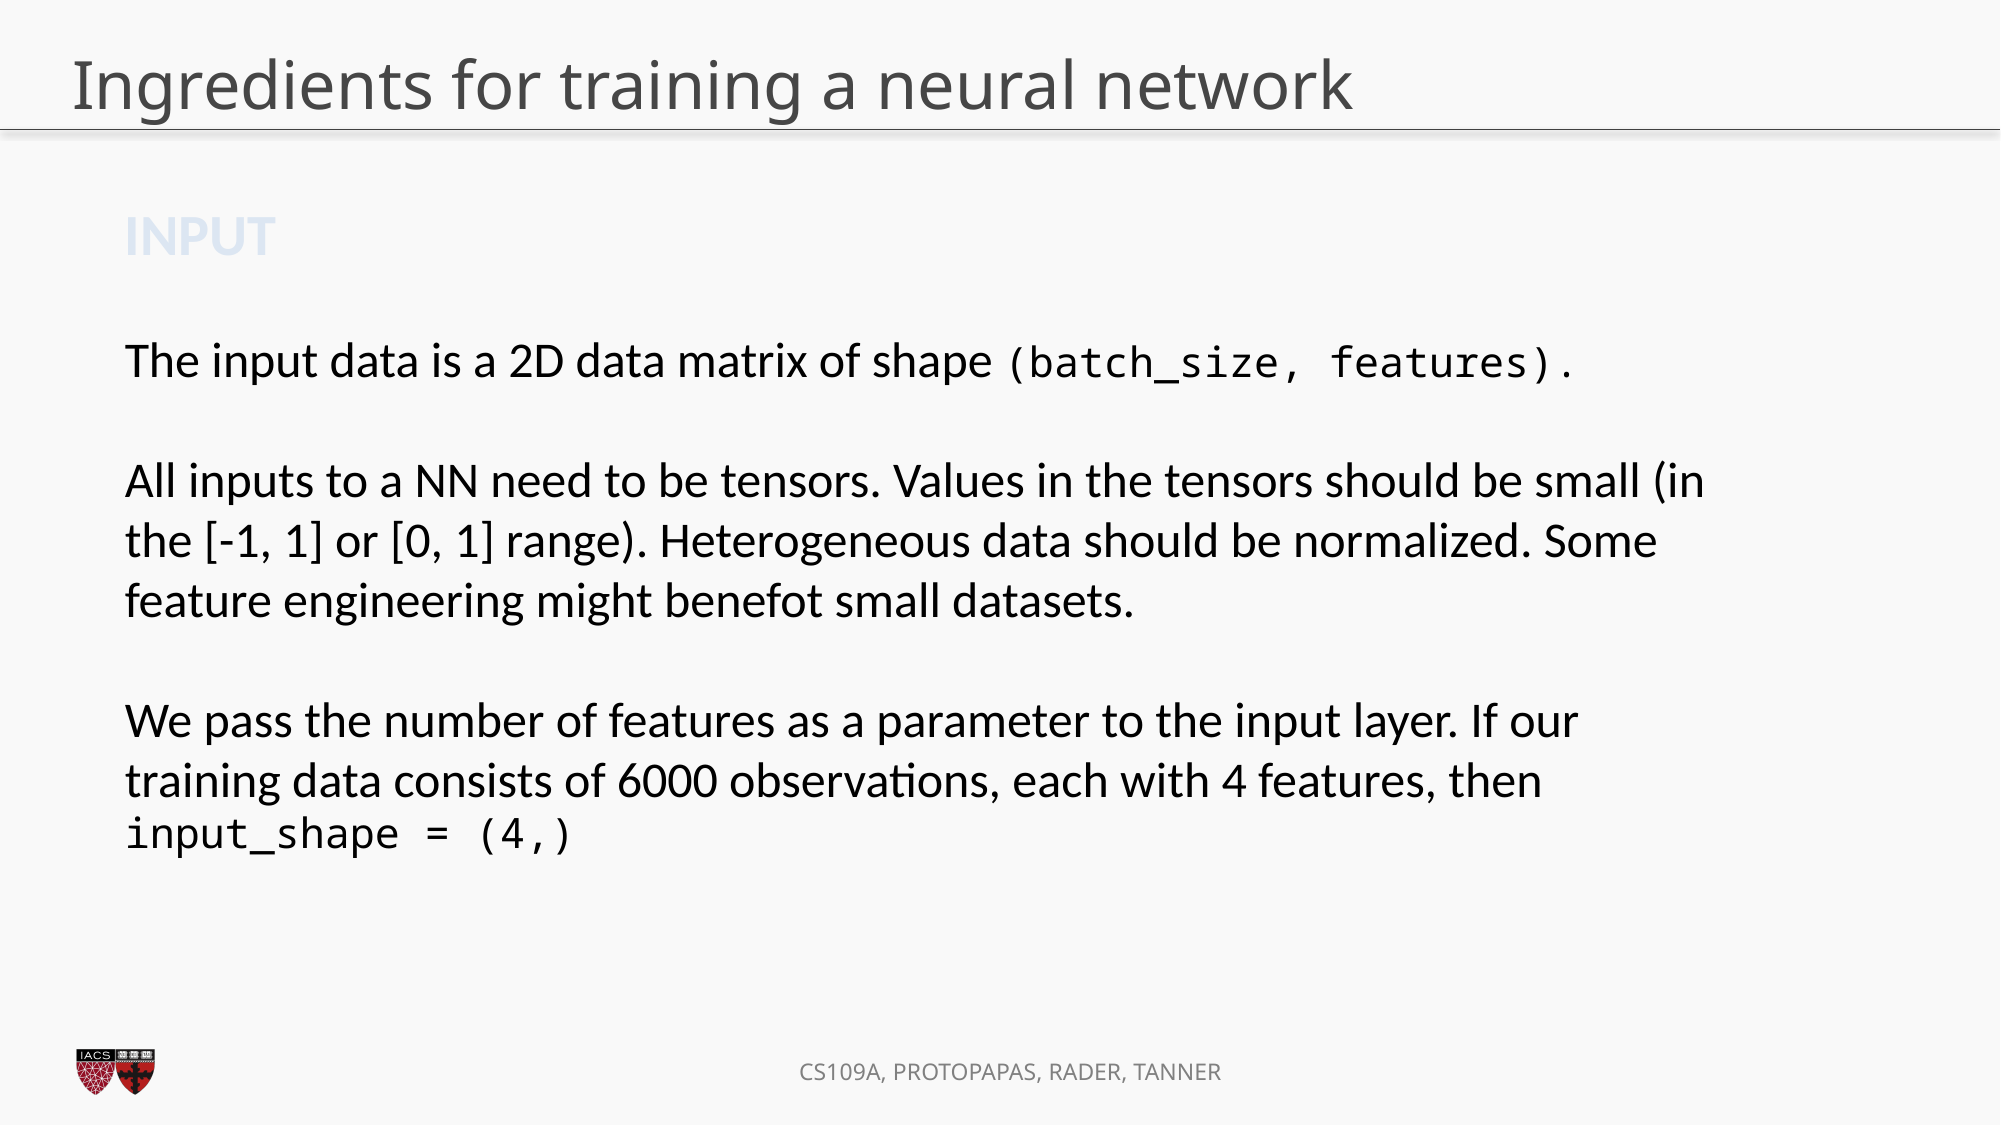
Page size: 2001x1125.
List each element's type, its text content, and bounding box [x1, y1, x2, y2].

text_box [984, 486, 1016, 563]
title Ingredients for training a neural network [57, 35, 1943, 162]
text_box INPUT The input data is a 2D data matrix of shape (batch_size, features). All inputs to a NN need to be tensors. Values in the tensors should be small (in the [-1, 1] or [0, 1] range). Heterogeneous data should be normalized. Some feature engineering might benefot small datasets. We pass the number of features as a parameter to the input layer. If our training data consists of 6000 observations, each with 4 features, then input_shape = (4,) [109, 189, 1743, 955]
picture [75, 1049, 155, 1095]
